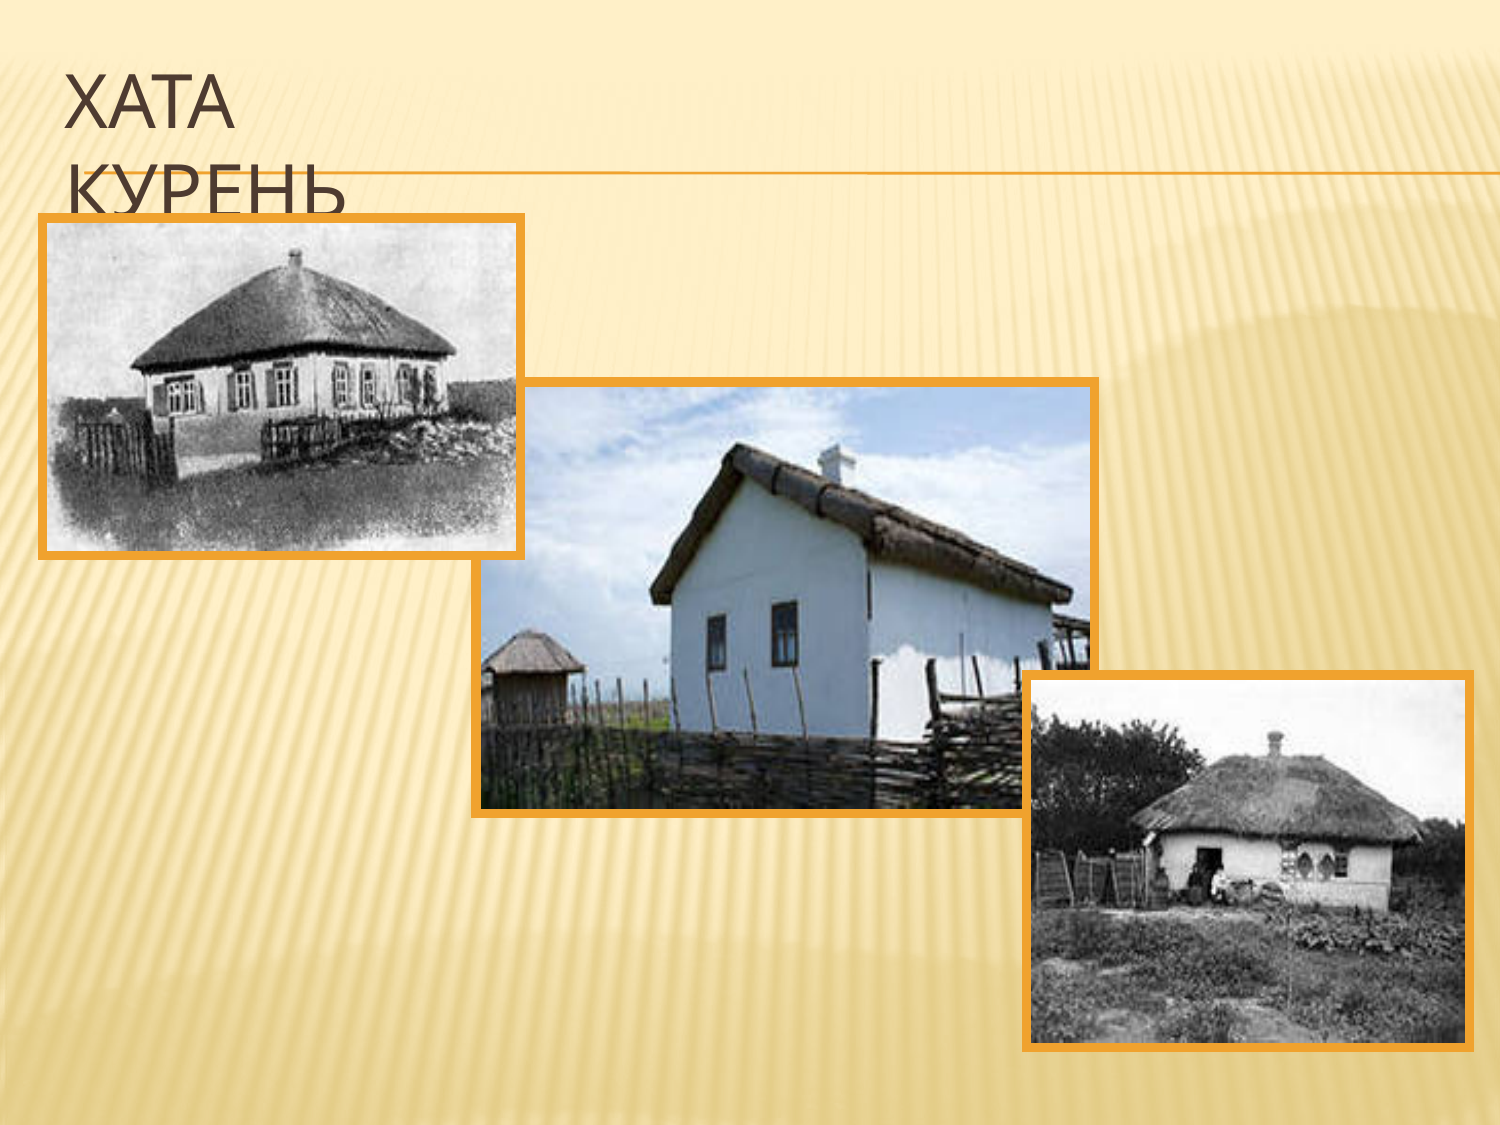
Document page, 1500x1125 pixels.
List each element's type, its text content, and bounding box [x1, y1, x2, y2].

title Хата курень [50, 75, 1475, 213]
picture [46, 222, 516, 551]
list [480, 386, 1091, 809]
picture [1030, 679, 1466, 1044]
